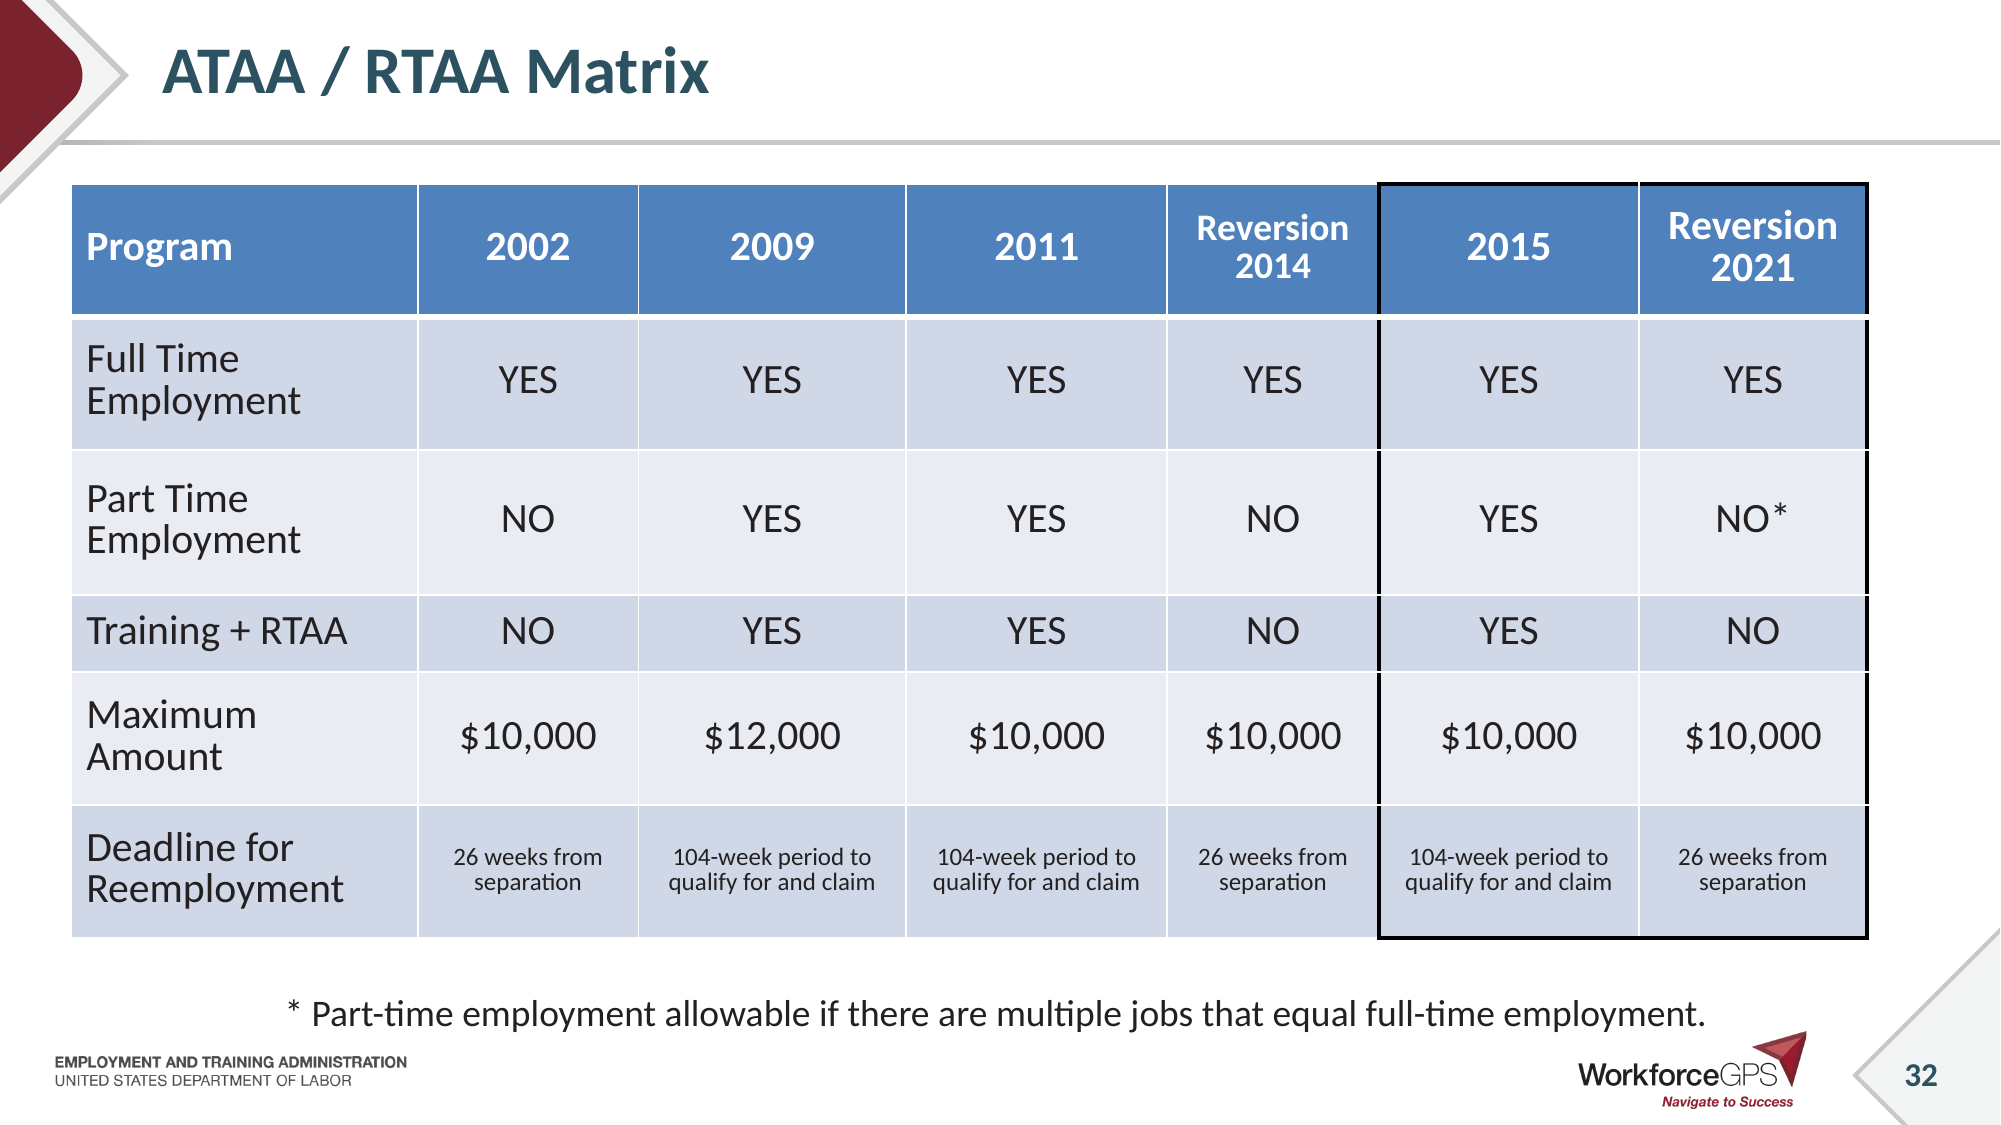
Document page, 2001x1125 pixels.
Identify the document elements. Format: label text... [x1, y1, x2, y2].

table_cell 26 weeks from separation [1640, 806, 1865, 936]
table_cell YES [1168, 320, 1377, 449]
table_header 2011 [907, 185, 1166, 314]
table_cell $10,000 [1640, 673, 1865, 804]
table_header 2009 [639, 185, 905, 314]
table_cell $12,000 [639, 673, 905, 804]
table_cell NO* [1640, 451, 1865, 594]
table_cell $10,000 [1381, 673, 1638, 804]
table_cell YES [907, 320, 1166, 449]
table_cell NO [1168, 596, 1377, 671]
table_cell Deadline for Reemployment [72, 806, 417, 937]
table_cell YES [1381, 596, 1638, 671]
table_header 2015 [1381, 186, 1638, 314]
table_cell NO [419, 451, 638, 594]
table_cell Maximum Amount [72, 673, 417, 804]
table_header Reversion 2014 [1168, 185, 1377, 314]
table_cell $10,000 [907, 673, 1166, 804]
table_cell YES [639, 451, 905, 594]
slide_number 32 [1867, 1042, 1975, 1103]
table_cell YES [1381, 451, 1638, 594]
table_cell YES [639, 320, 905, 449]
table_cell YES [639, 596, 905, 671]
table_cell 104-week period to qualify for and claim [639, 806, 905, 937]
table_cell YES [907, 451, 1166, 594]
table_cell 104-week period to qualify for and claim [907, 806, 1166, 937]
table_cell YES [907, 596, 1166, 671]
table_cell $10,000 [1168, 673, 1377, 804]
table_header Reversion 2021 [1640, 186, 1865, 314]
table_header 2002 [419, 185, 638, 314]
table_cell 26 weeks from separation [419, 806, 638, 937]
table_cell NO [419, 596, 638, 671]
table_cell YES [419, 320, 638, 449]
text_box * Part-time employment allowable if there are multiple jobs that equal full-time employment. [269, 982, 1750, 1042]
table_cell 104-week period to qualify for and claim [1381, 806, 1638, 936]
title ATAA / RTAA Matrix [132, 7, 1950, 137]
table_cell $10,000 [419, 673, 638, 804]
table_cell Full Time Employment [72, 320, 417, 449]
table_cell Part Time Employment [72, 451, 417, 594]
table_cell 26 weeks from separation [1168, 806, 1377, 937]
table_header Program [72, 185, 417, 314]
table_cell NO [1640, 596, 1865, 671]
table_header 2009 [47, 1049, 420, 1095]
table_cell YES [1640, 320, 1865, 449]
table_cell YES [1381, 320, 1638, 449]
table_cell NO [1168, 451, 1377, 594]
table_cell Training + RTAA [72, 596, 417, 671]
